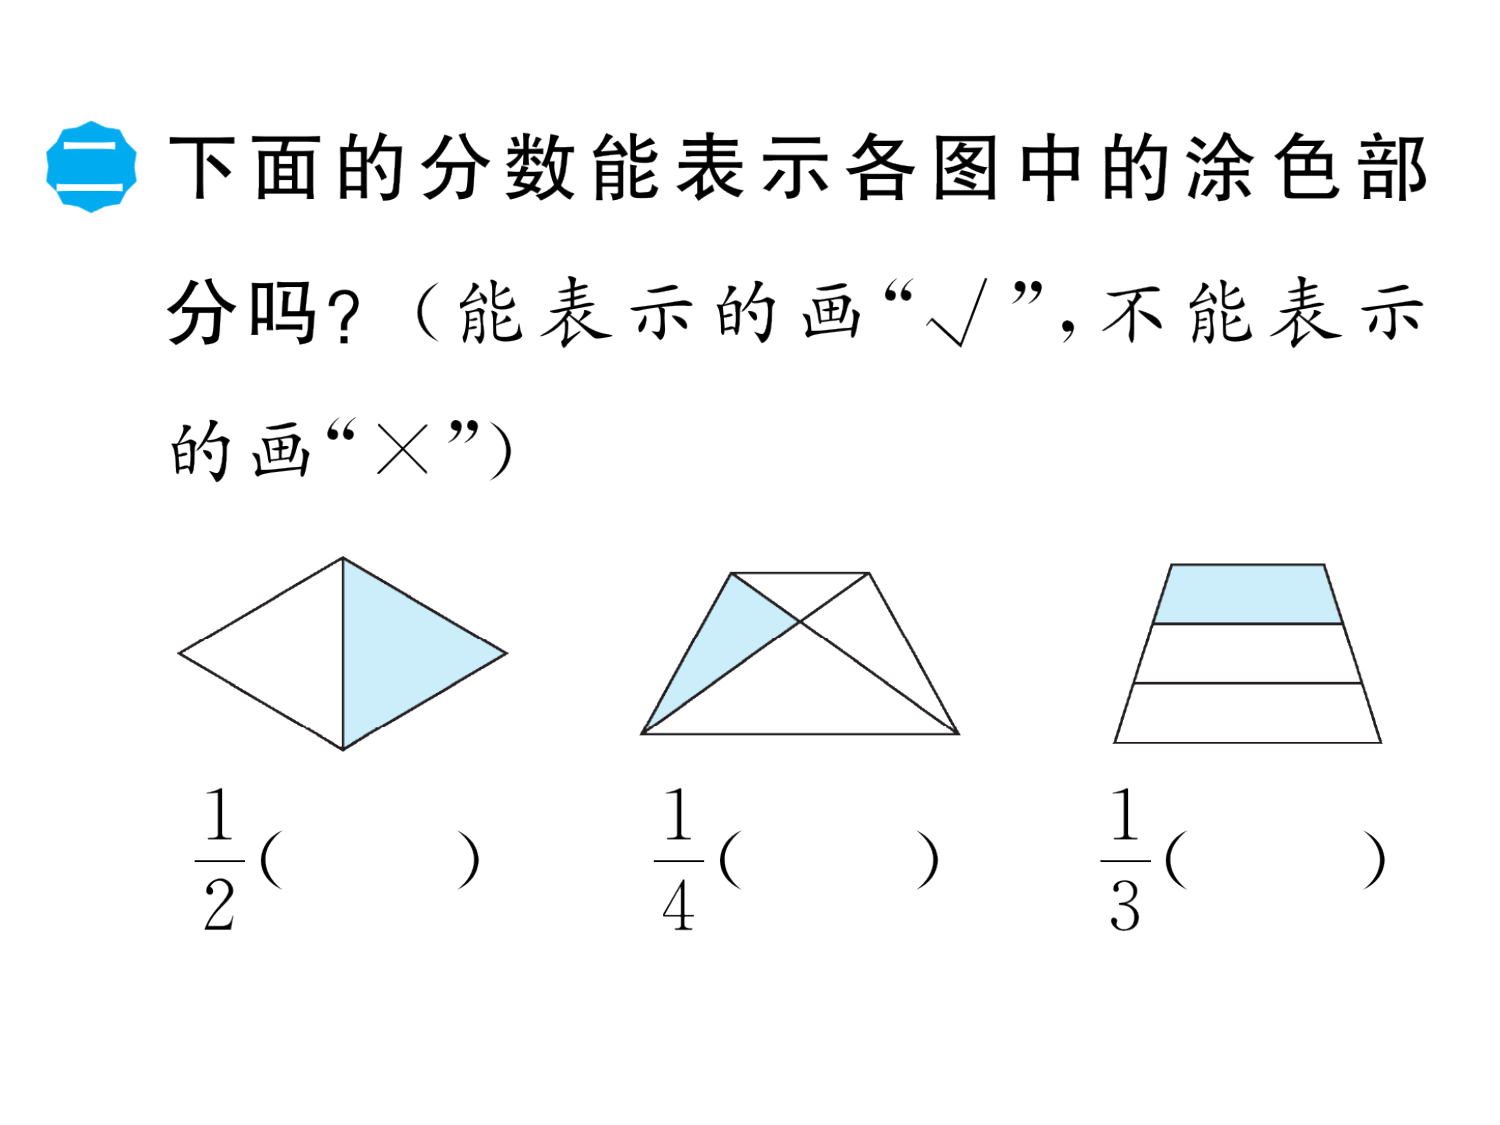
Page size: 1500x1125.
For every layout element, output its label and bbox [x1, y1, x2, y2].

picture [41, 89, 1459, 966]
